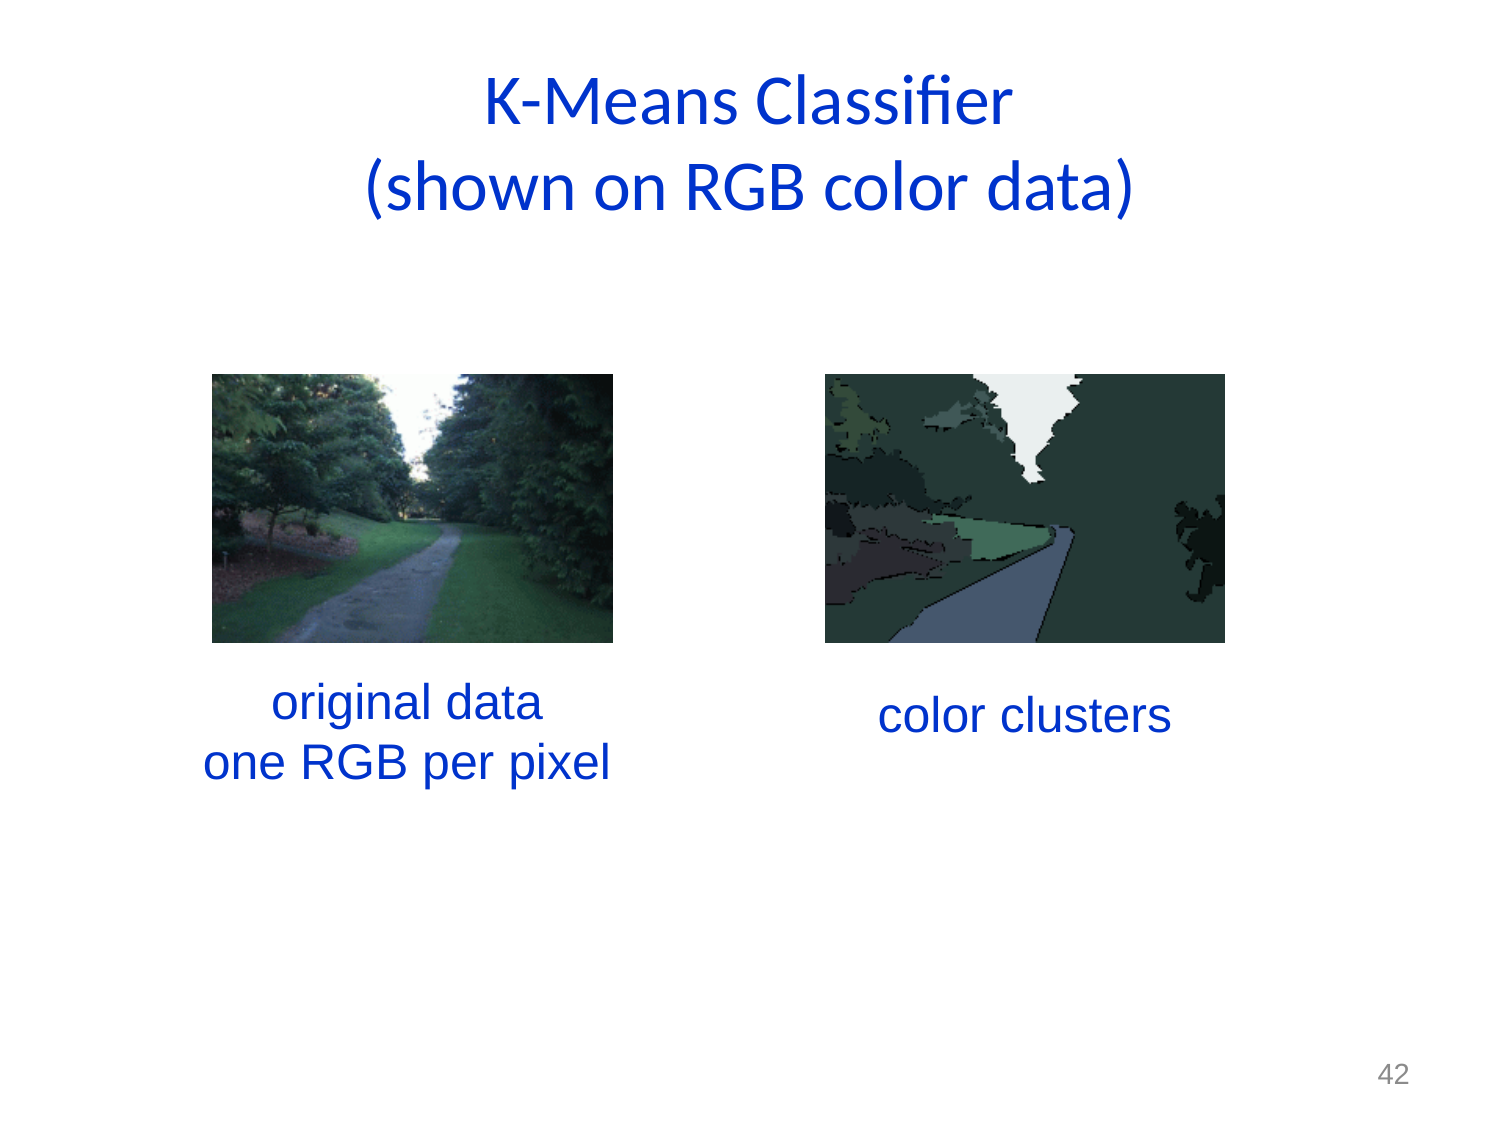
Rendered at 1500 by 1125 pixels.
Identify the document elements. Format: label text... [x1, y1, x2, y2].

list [824, 374, 1226, 643]
text_box original data one RGB per pixel [188, 662, 626, 798]
title K-Means Classifier (shown on RGB color data) [75, 45, 1425, 233]
text_box color clusters [862, 674, 1188, 750]
slide_number 42 [1074, 1042, 1425, 1103]
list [212, 374, 613, 643]
